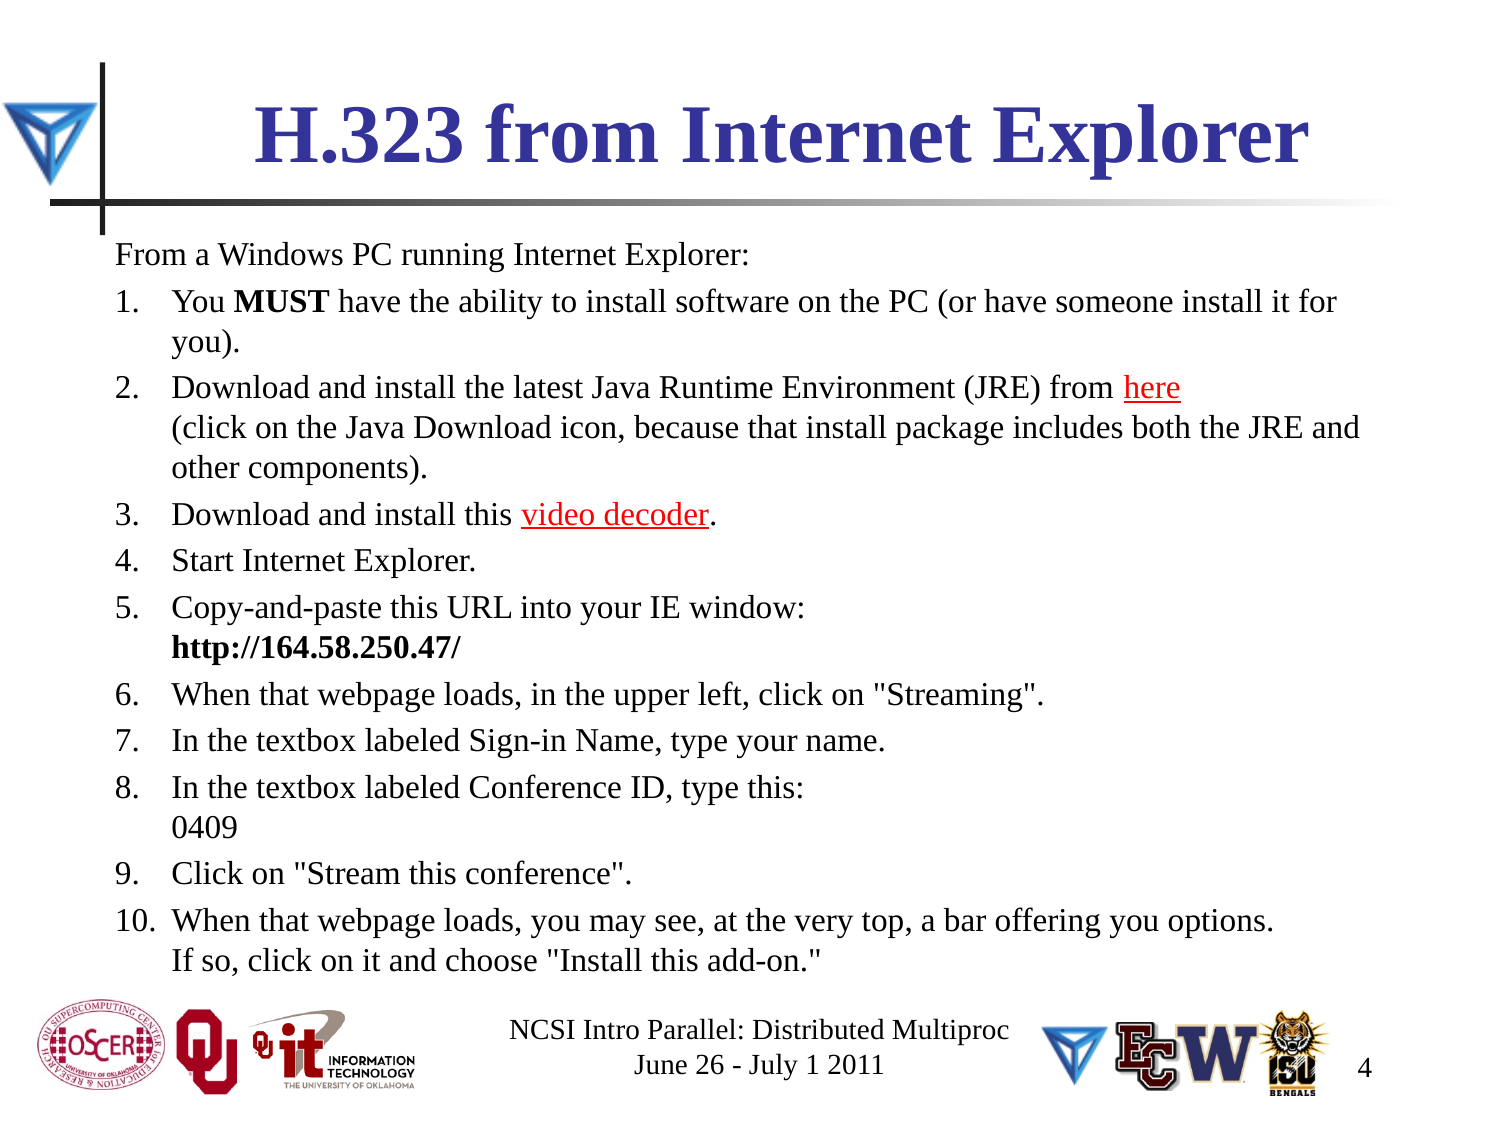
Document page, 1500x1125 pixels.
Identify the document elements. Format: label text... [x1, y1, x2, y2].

picture [1088, 1021, 1174, 1091]
picture [37, 999, 165, 1090]
slide_number 4 [1174, 1015, 1388, 1091]
picture [1254, 1091, 1330, 1096]
picture [1254, 1010, 1330, 1015]
list From a Windows PC running Internet Explorer: You MUST have the ability to install software on the PC (or have someone install it for you). Download and install the latest Java Runtime Environment (JRE) from here (click on the Java Download icon, because that install package includes both the JRE and other components). Download and install this video decoder. Start Internet Explorer. Copy-and-paste this URL into your IE window: http://164.58.250.47/ When that webpage loads, in the upper left, click on "Streaming". In the textbox labeled Sign-in Name, type your name. In the textbox labeled Conference ID, type this: 0409 Click on "Stream this conference". When that webpage loads, you may see, at the very top, a bar offering you options. If so, click on it and choose "Install this add-on." [99, 224, 1401, 988]
footer NCSI Intro Parallel: Distributed Multiproc June 26 - July 1 2011 [431, 1012, 1088, 1088]
title H.323 from Internet Explorer [124, 74, 1442, 187]
picture [174, 999, 425, 1099]
picture [0, 99, 99, 190]
